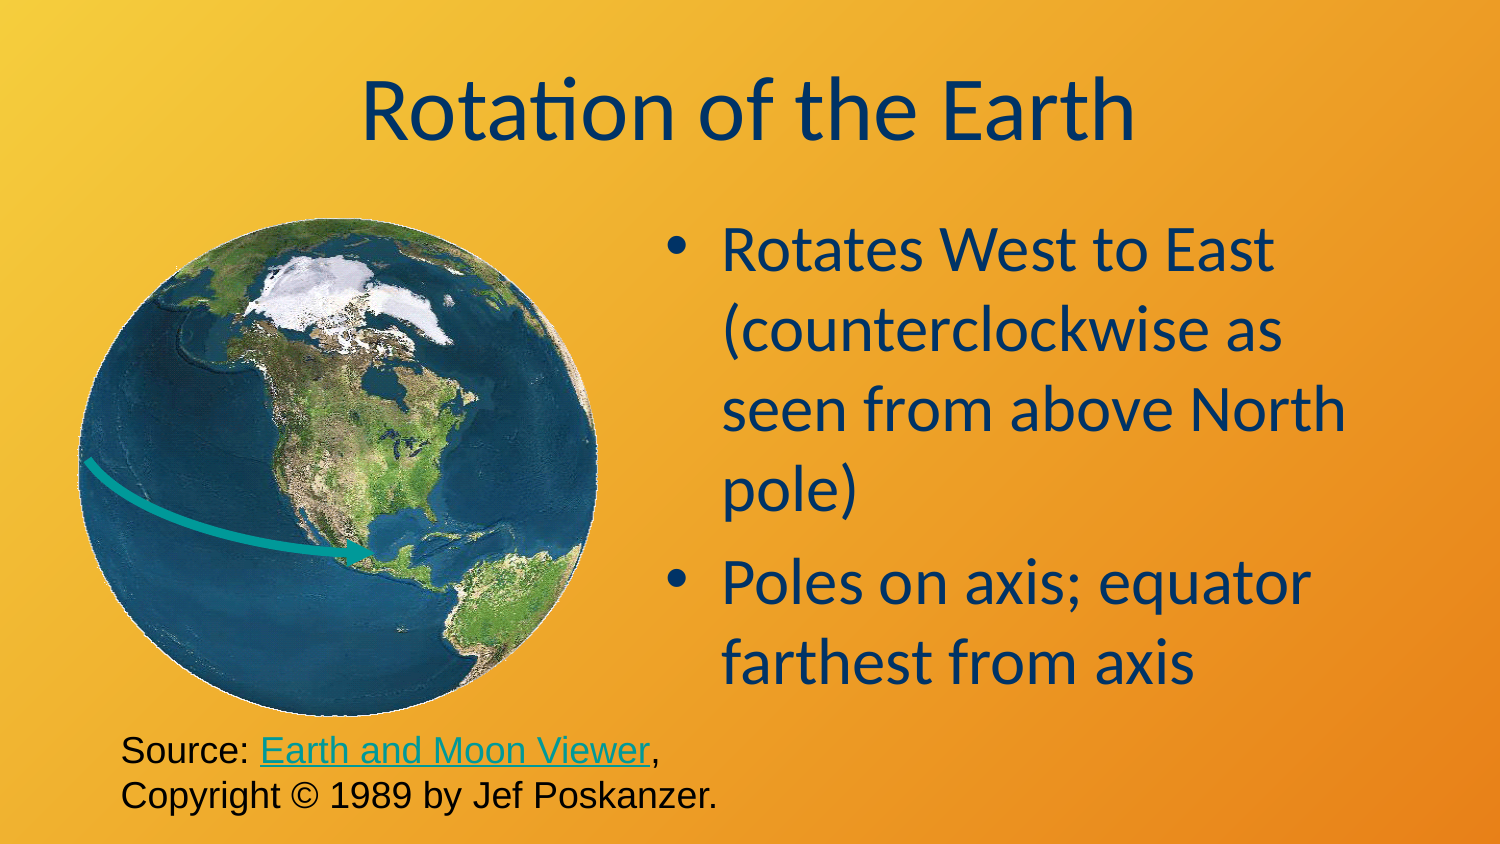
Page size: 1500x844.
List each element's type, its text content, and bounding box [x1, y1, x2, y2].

title Rotation of the Earth [75, 33, 1425, 175]
list Rotates West to East (counterclockwise as seen from above North pole) Poles on axis; equator farthest from axis [650, 196, 1425, 754]
text_box Source: Earth and Moon Viewer, Copyright © 1989 by Jef Poskanzer. [105, 718, 956, 823]
picture [74, 215, 600, 719]
